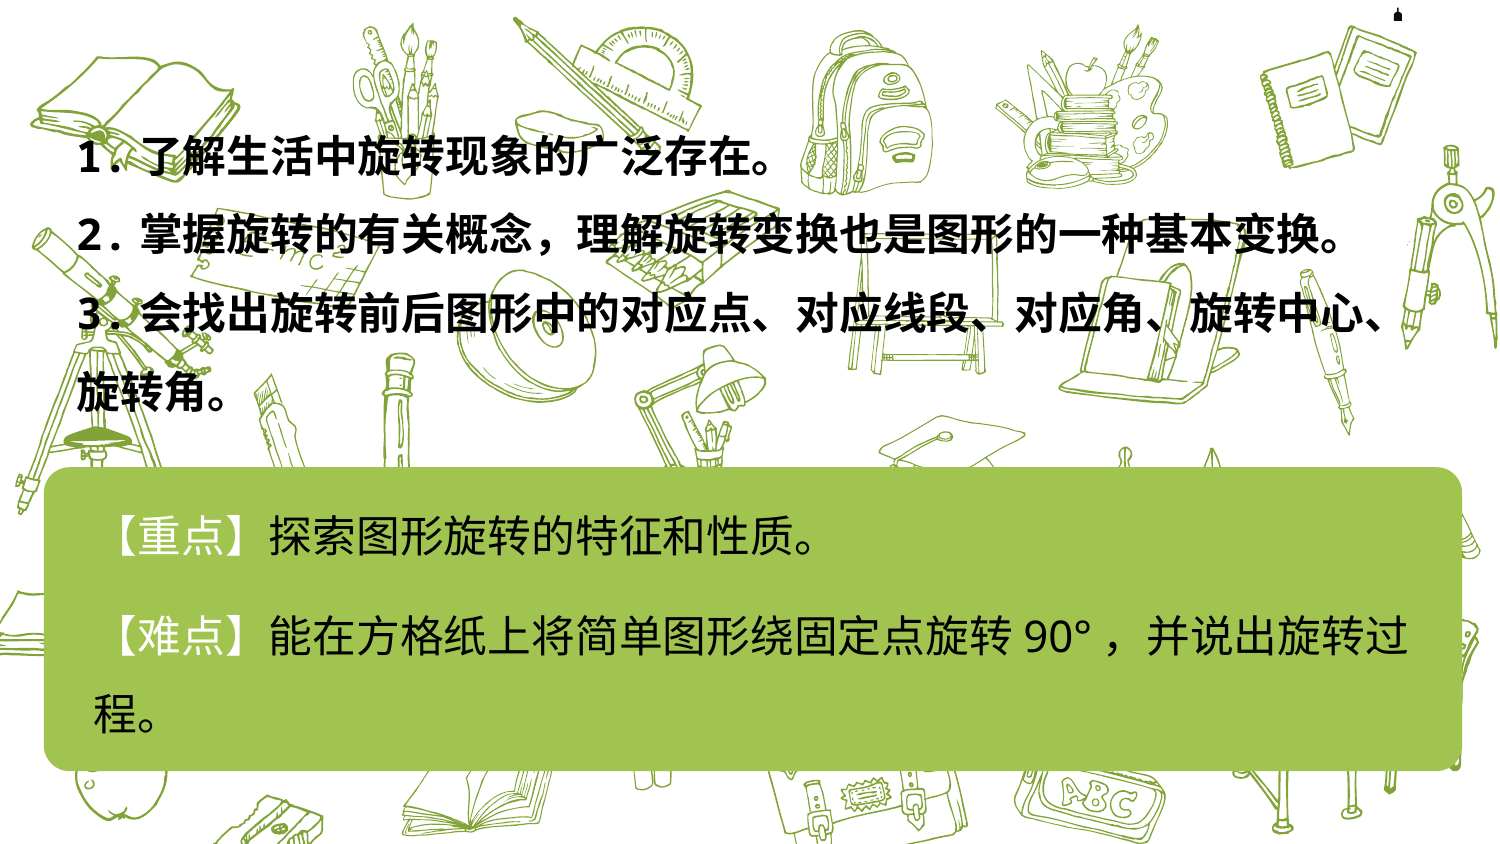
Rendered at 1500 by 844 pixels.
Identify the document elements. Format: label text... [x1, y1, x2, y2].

text_box [42, 466, 1464, 773]
text_box 【重点】探索图形旋转的特征和性质。 [82, 476, 1424, 567]
text_box 【难点】能在方格纸上将简单图形绕固定点旋转90°，并说出旋转过程。 [82, 576, 1424, 746]
text_box 1.了解生活中旋转现象的广泛存在。 2.掌握旋转的有关概念，理解旋转变换也是图形的一种基本变换。 3.会找出旋转前后图形中的对应点、对应线段、对应角、旋转中心、旋转角。 [65, 96, 1438, 423]
